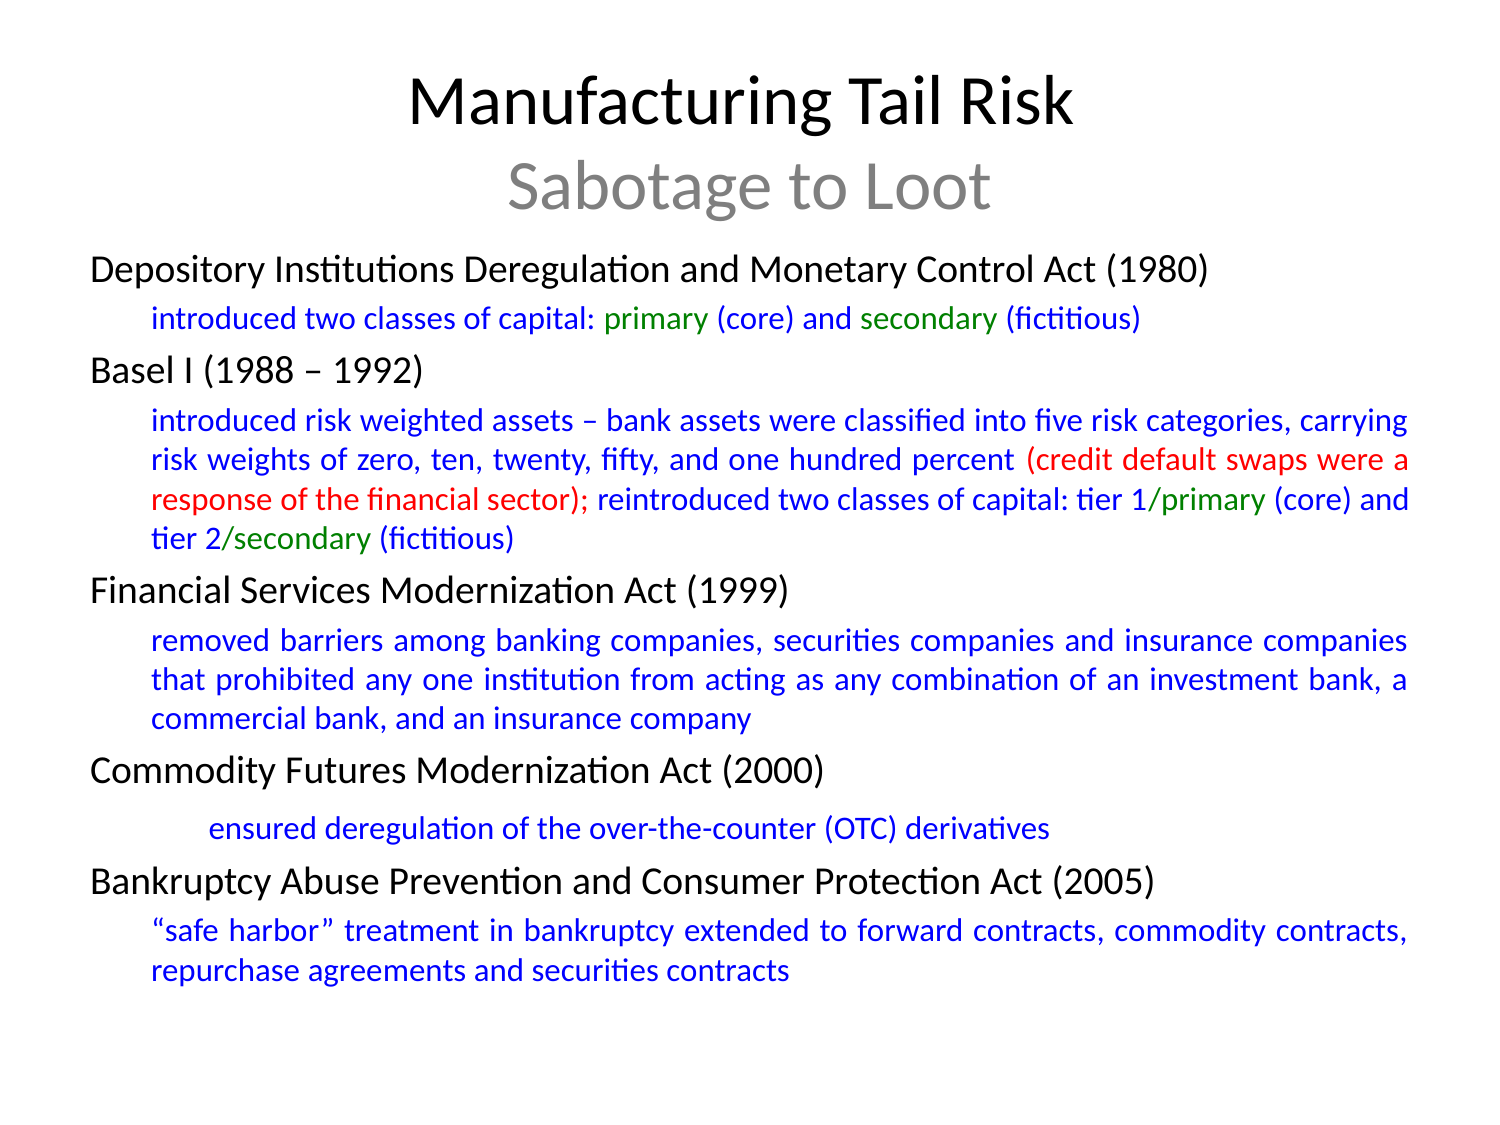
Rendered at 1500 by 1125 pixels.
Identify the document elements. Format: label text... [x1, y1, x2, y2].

list Depository Institutions Deregulation and Monetary Control Act (1980) introduced two classes of capital: primary (core) and secondary (fictitious) Basel I (1988 – 1992) introduced risk weighted assets – bank assets were classified into five risk categories, carrying risk weights of zero, ten, twenty, fifty, and one hundred percent (credit default swaps were a response of the financial sector); reintroduced two classes of capital: tier 1/primary (core) and tier 2/secondary (fictitious) Financial Services Modernization Act (1999) removed barriers among banking companies, securities companies and insurance companies that prohibited any one institution from acting as any combination of an investment bank, a commercial bank, and an insurance company Commodity Futures Modernization Act (2000) ensured deregulation of the over-the-counter (OTC) derivatives Bankruptcy Abuse Prevention and Consumer Protection Act (2005) “safe harbor” treatment in bankruptcy extended to forward contracts, commodity contracts, repurchase agreements and securities contracts [75, 205, 1425, 1005]
title Manufacturing Tail Risk Sabotage to Loot [75, 45, 1425, 205]
